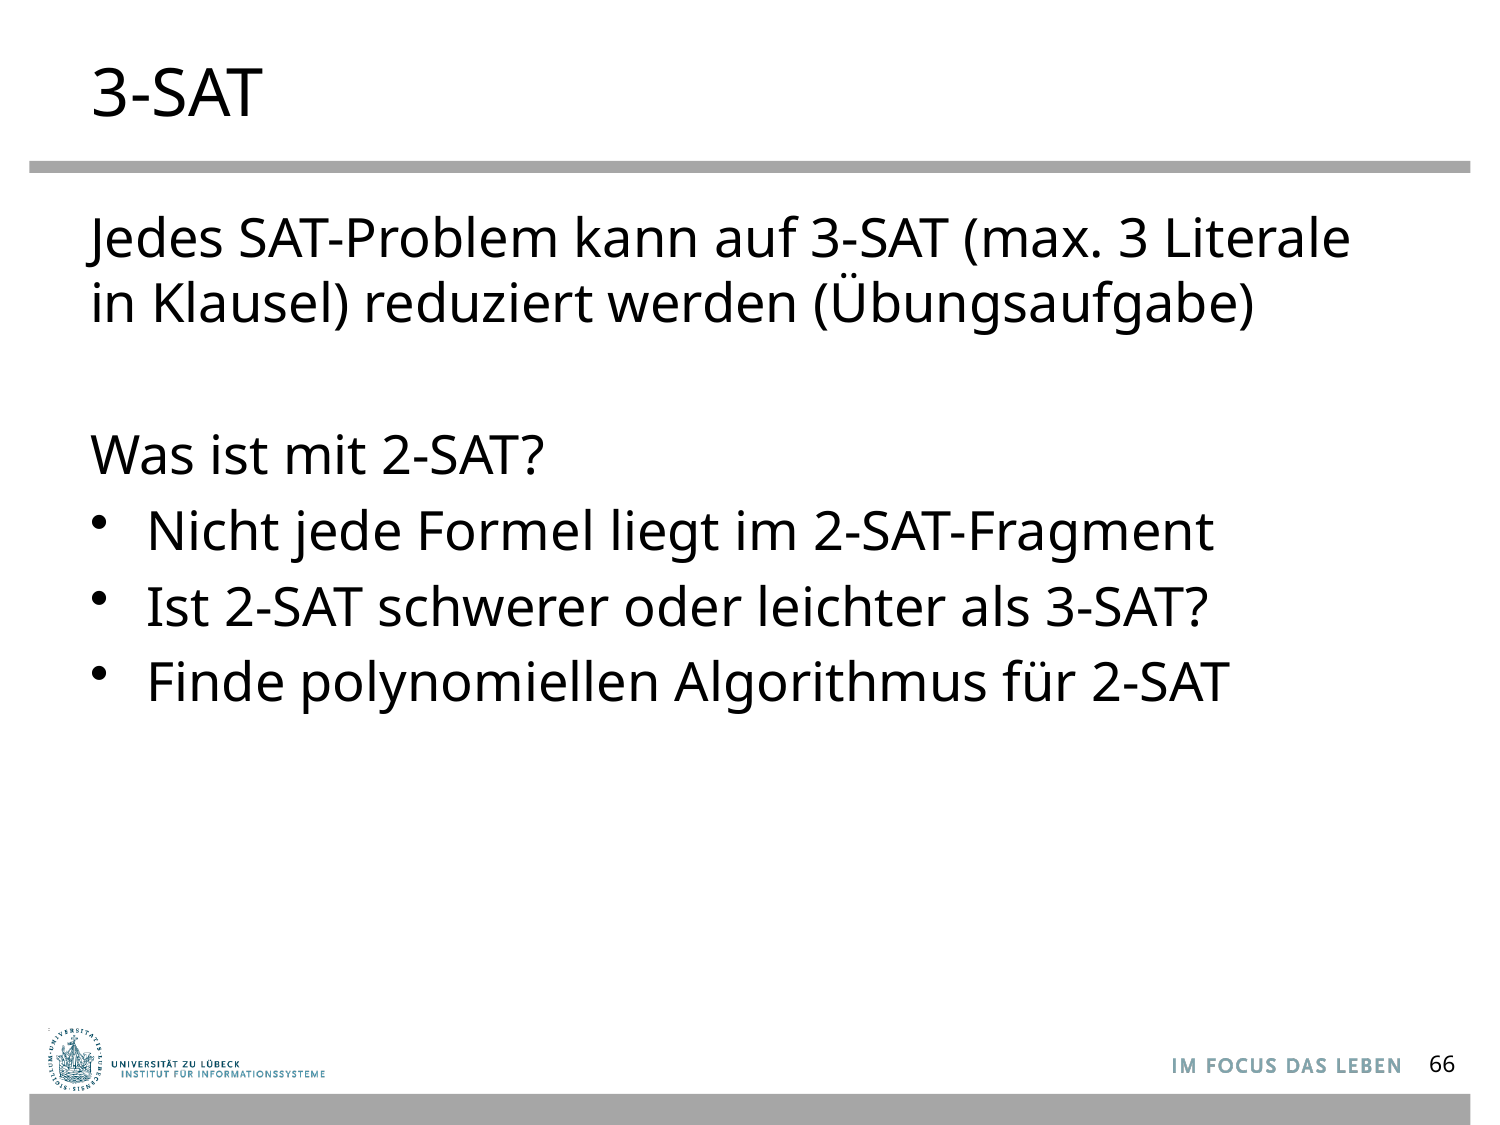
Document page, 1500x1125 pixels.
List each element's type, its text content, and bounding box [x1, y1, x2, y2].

slide_number 66 [1305, 1050, 1471, 1083]
picture [1173, 1058, 1305, 1073]
list Jedes SAT-Problem kann auf 3-SAT (max. 3 Literale in Klausel) reduziert werden (Übungsaufgabe) Was ist mit 2-SAT? Nicht jede Formel liegt im 2-SAT-Fragment Ist 2-SAT schwerer oder leichter als 3-SAT? Finde polynomiellen Algorithmus für 2-SAT [75, 196, 1425, 1012]
title 3-SAT [76, 42, 1427, 126]
